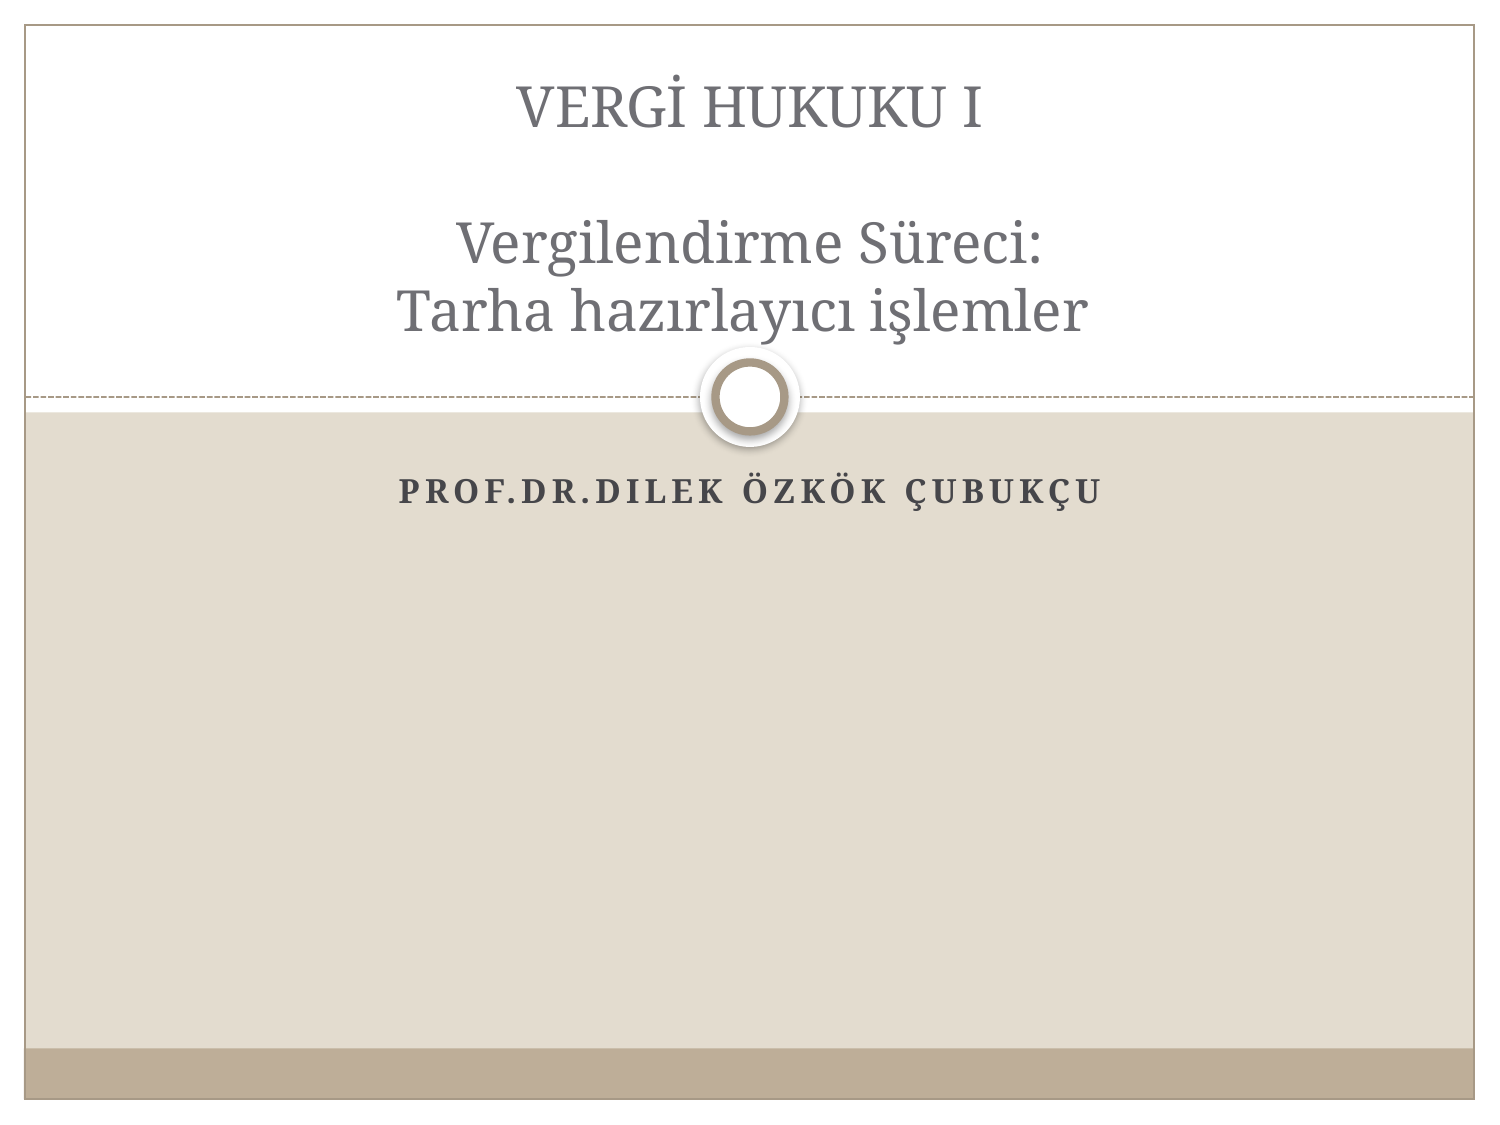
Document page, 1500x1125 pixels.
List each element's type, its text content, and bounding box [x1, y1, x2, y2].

subtitle Prof.Dr.Dilek ÖZKÖK ÇUBUKÇU [225, 462, 1275, 750]
title VERGİ HUKUKU I Vergilendirme Süreci: Tarha hazırlayıcı işlemler [112, 62, 1388, 350]
